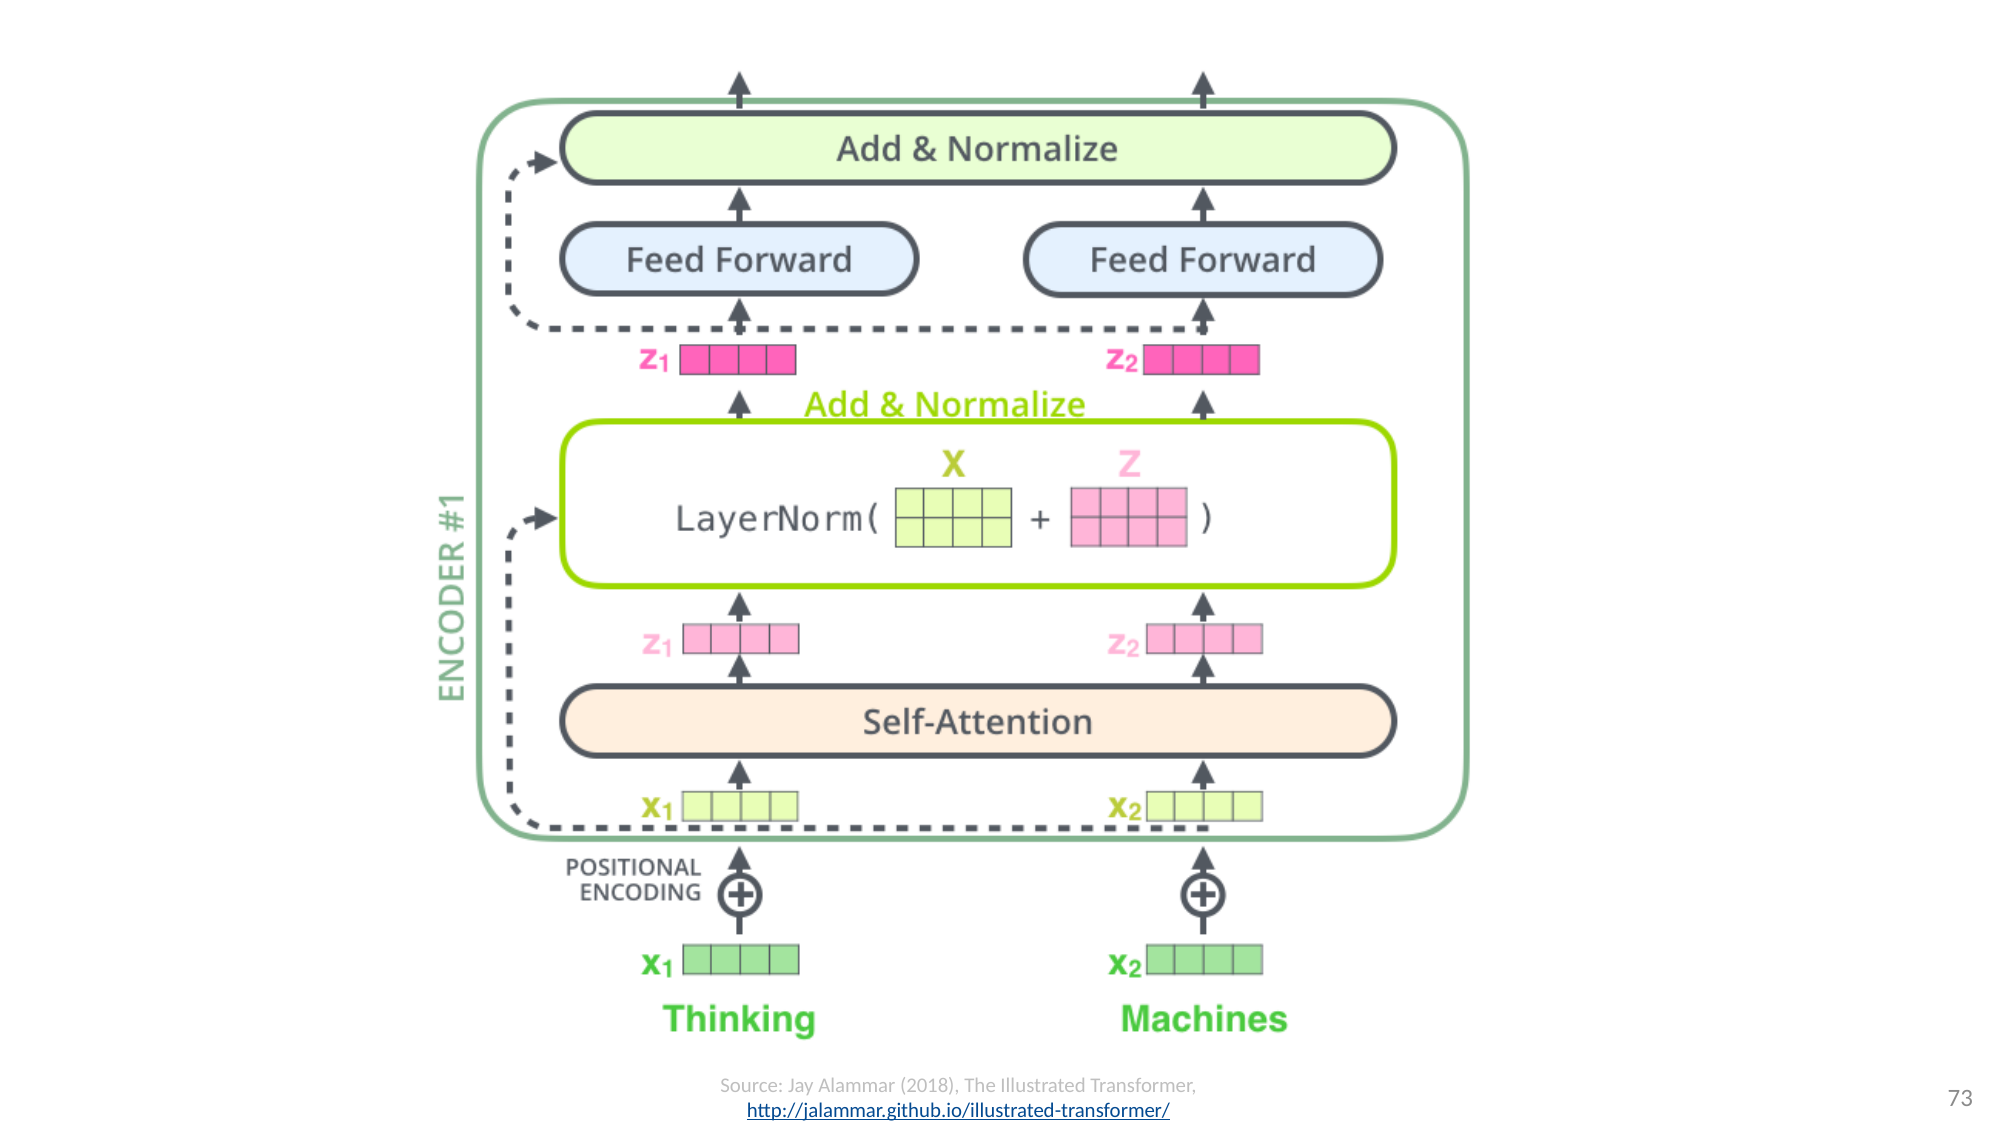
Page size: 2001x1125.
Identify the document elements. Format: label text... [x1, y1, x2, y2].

slide_number 73 [1830, 1076, 1989, 1116]
text_box Source: Jay Alammar (2018), The Illustrated Transformer, http://jalammar.github.io/illustrated-transformer/ [432, 1064, 1485, 1125]
picture [410, 38, 1507, 1064]
